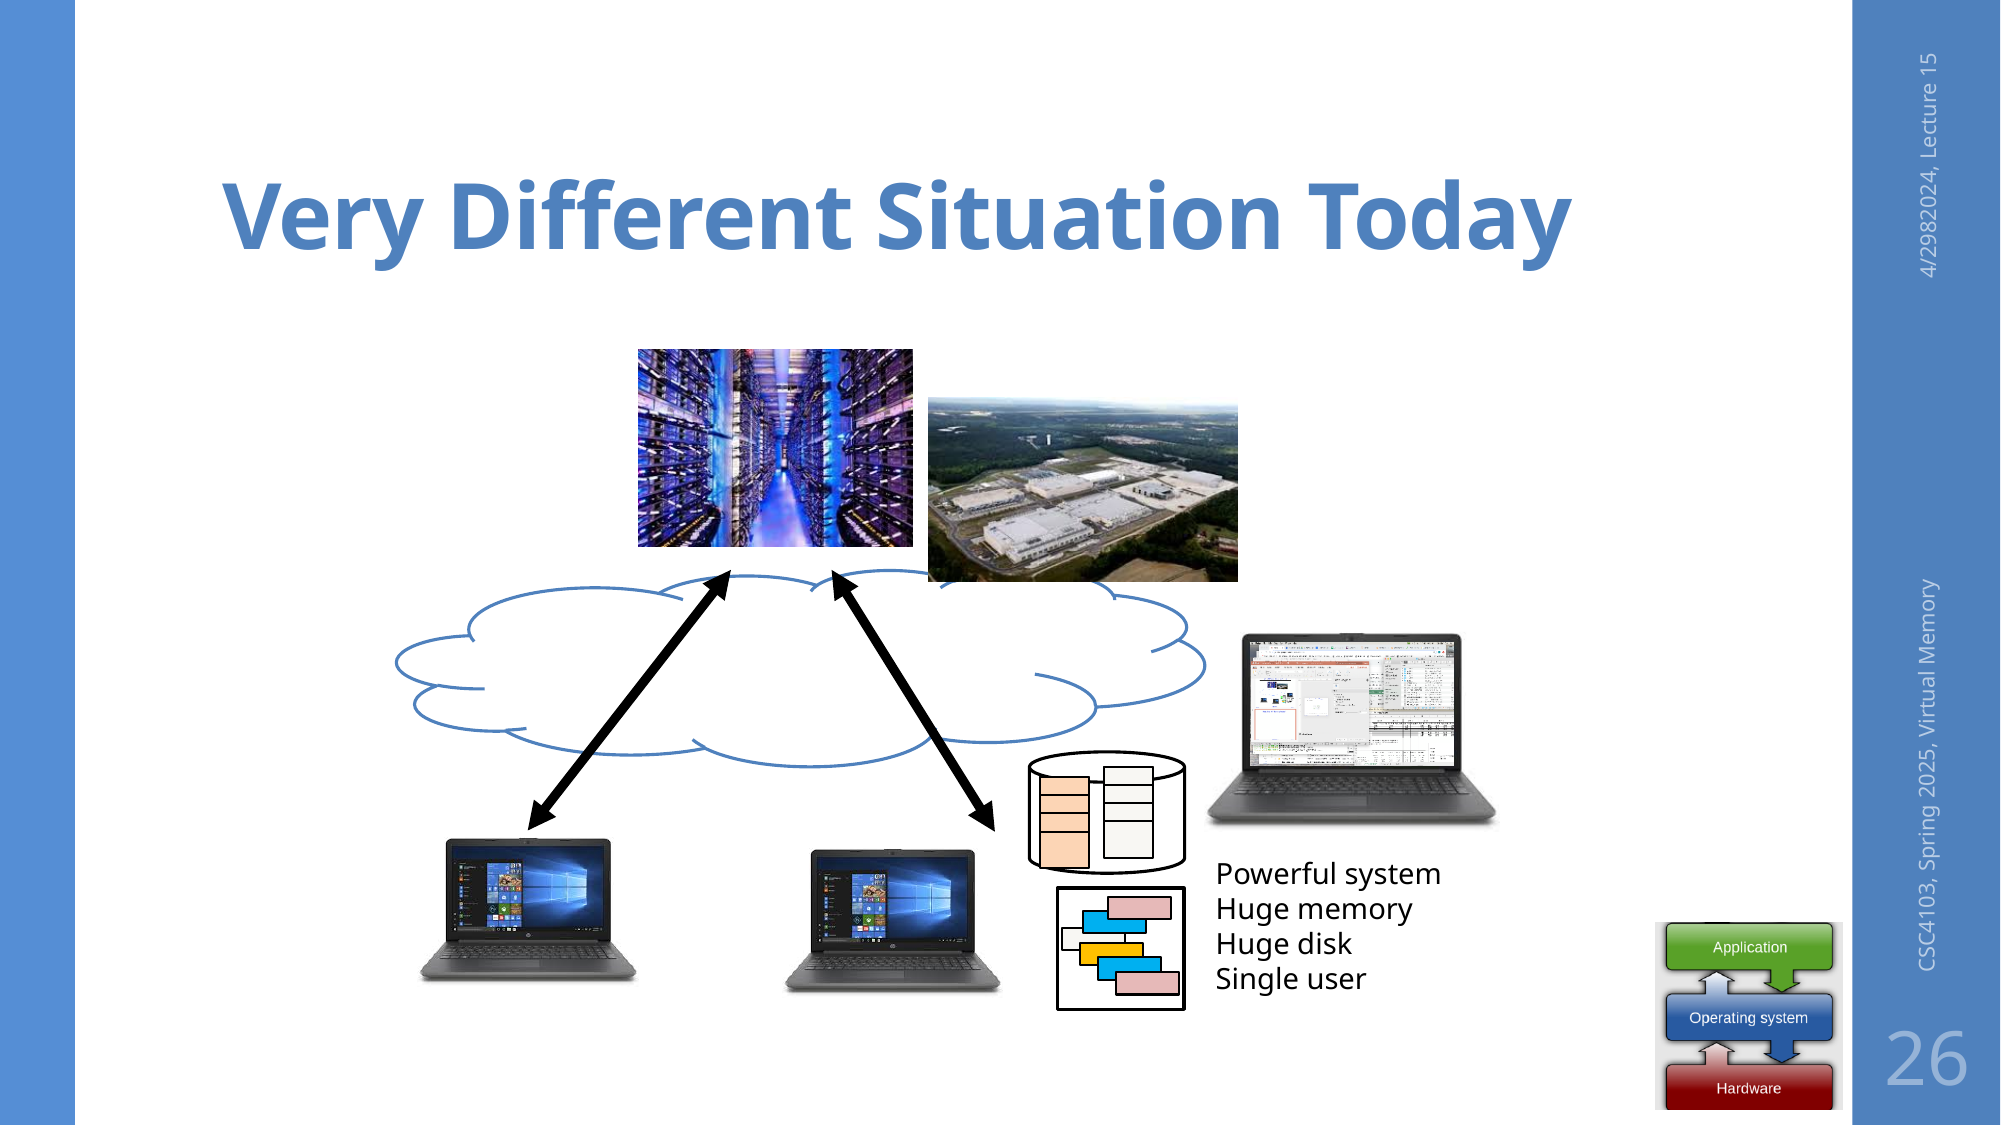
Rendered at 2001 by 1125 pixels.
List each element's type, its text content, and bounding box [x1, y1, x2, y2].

slide_number 4/2982024, Lecture 15 [1897, 37, 1958, 351]
title Very Different Situation Today [206, 48, 1797, 278]
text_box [396, 349, 1501, 1010]
slide_number 26 [1852, 1012, 2000, 1110]
picture [1655, 922, 1843, 1110]
footer CSC4103, Spring 2025, Virtual Memory [1897, 400, 1958, 988]
